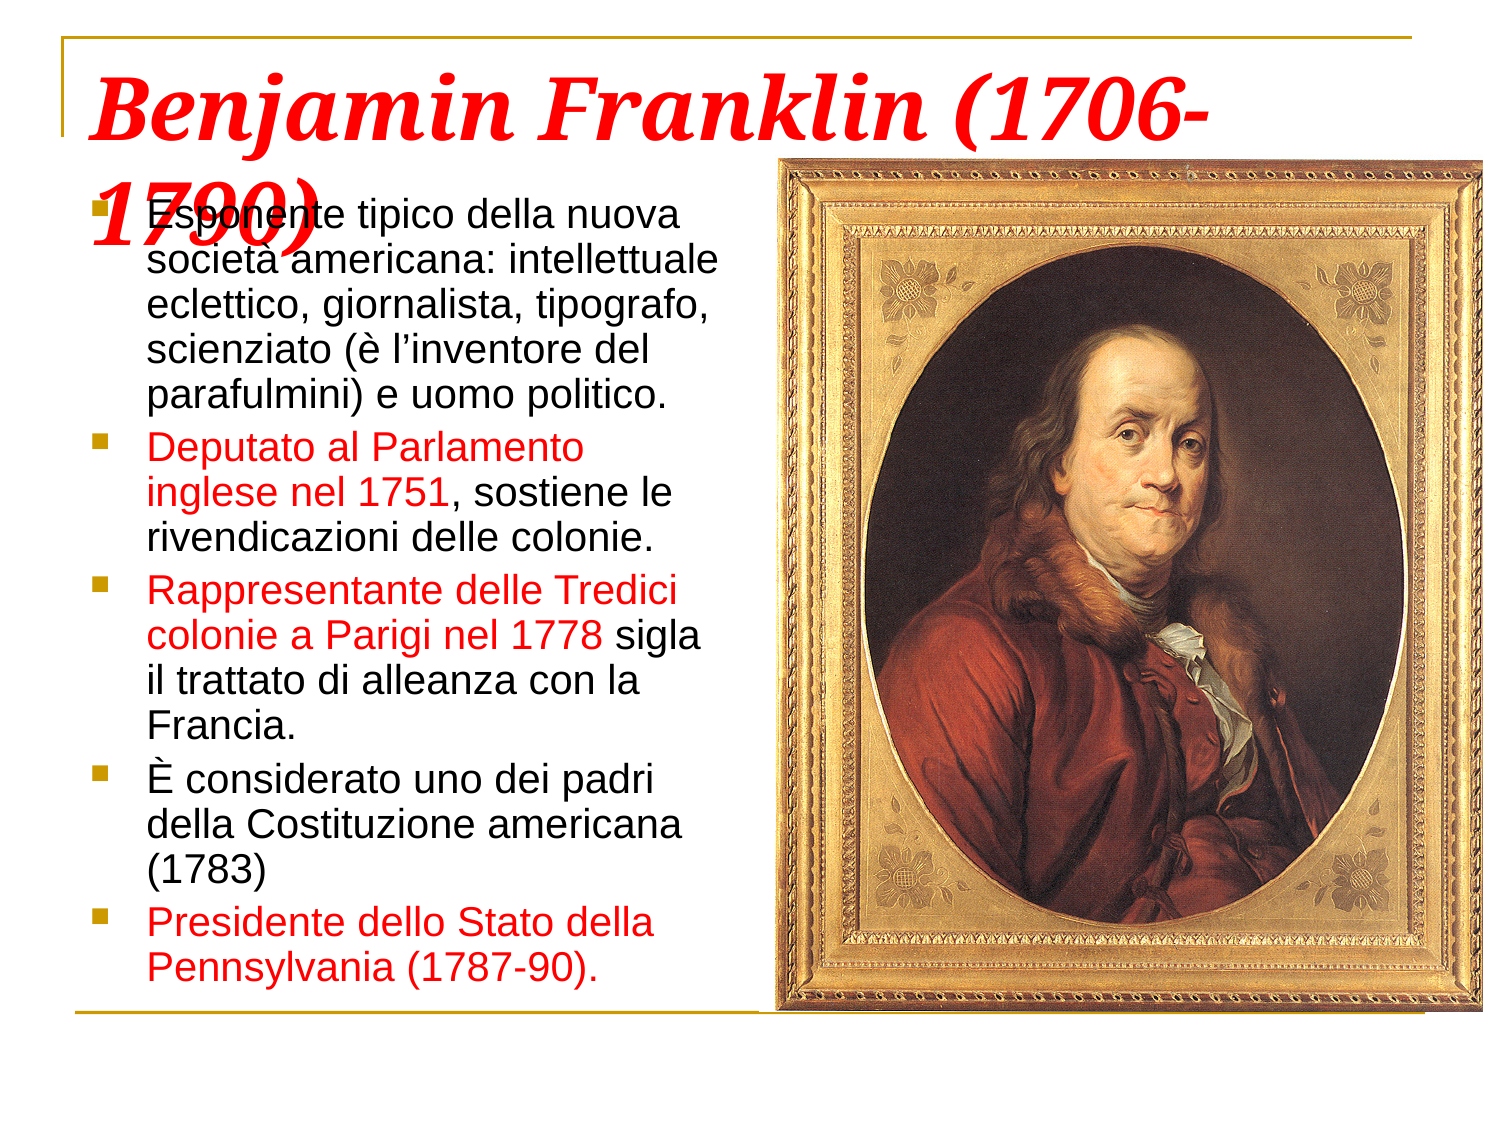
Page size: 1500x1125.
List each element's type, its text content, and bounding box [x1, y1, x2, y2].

list Esponente tipico della nuova società americana: intellettuale eclettico, giornalista, tipografo, scienziato (è l’inventore del parafulmini) e uomo politico. Deputato al Parlamento inglese nel 1751, sostiene le rivendicazioni delle colonie. Rappresentante delle Tredici colonie a Parigi nel 1778 sigla il trattato di alleanza con la Francia. È considerato uno dei padri della Costituzione americana (1783) Presidente dello Stato della Pennsylvania (1787-90). [75, 184, 738, 1006]
title Benjamin Franklin (1706-1790) [75, 45, 1425, 233]
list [759, 154, 1483, 1012]
